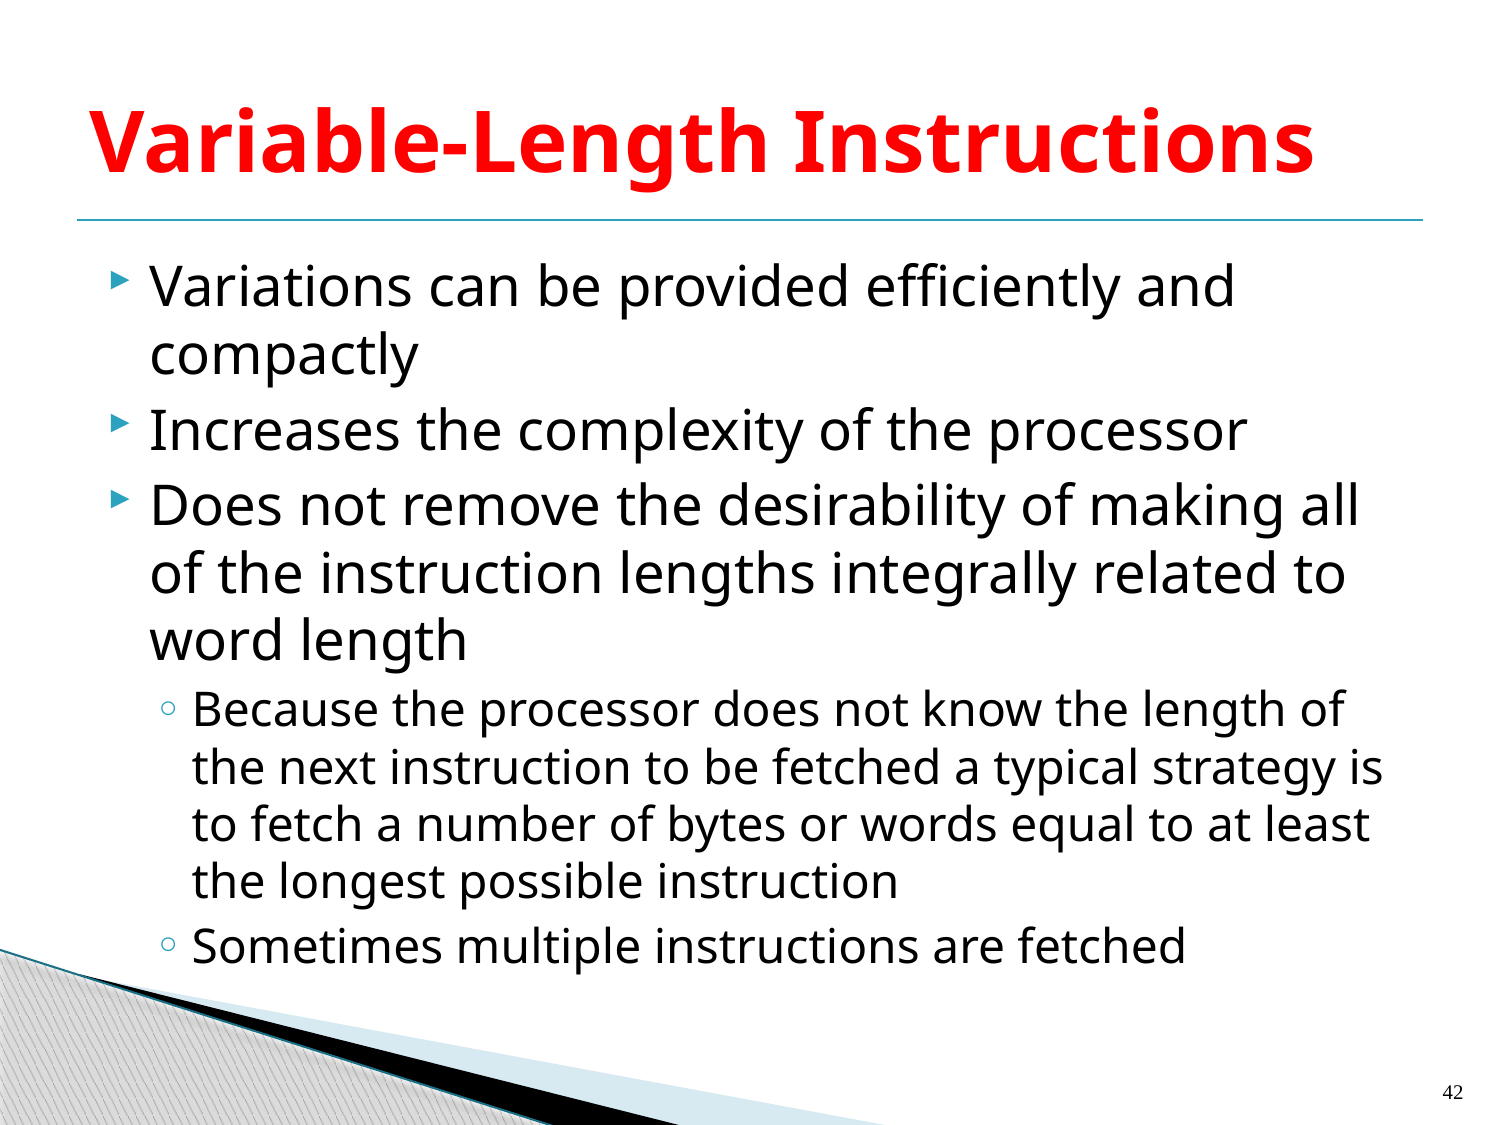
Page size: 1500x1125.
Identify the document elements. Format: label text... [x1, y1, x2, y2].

slide_number 42 [1418, 1051, 1479, 1112]
list Variations can be provided efficiently and compactly Increases the complexity of the processor Does not remove the desirability of making all of the instruction lengths integrally related to word length Because the processor does not know the length of the next instruction to be fetched a typical strategy is to fetch a number of bytes or words equal to at least the longest possible instruction Sometimes multiple instructions are fetched [75, 243, 1425, 986]
title Variable-Length Instructions [75, 45, 1425, 233]
